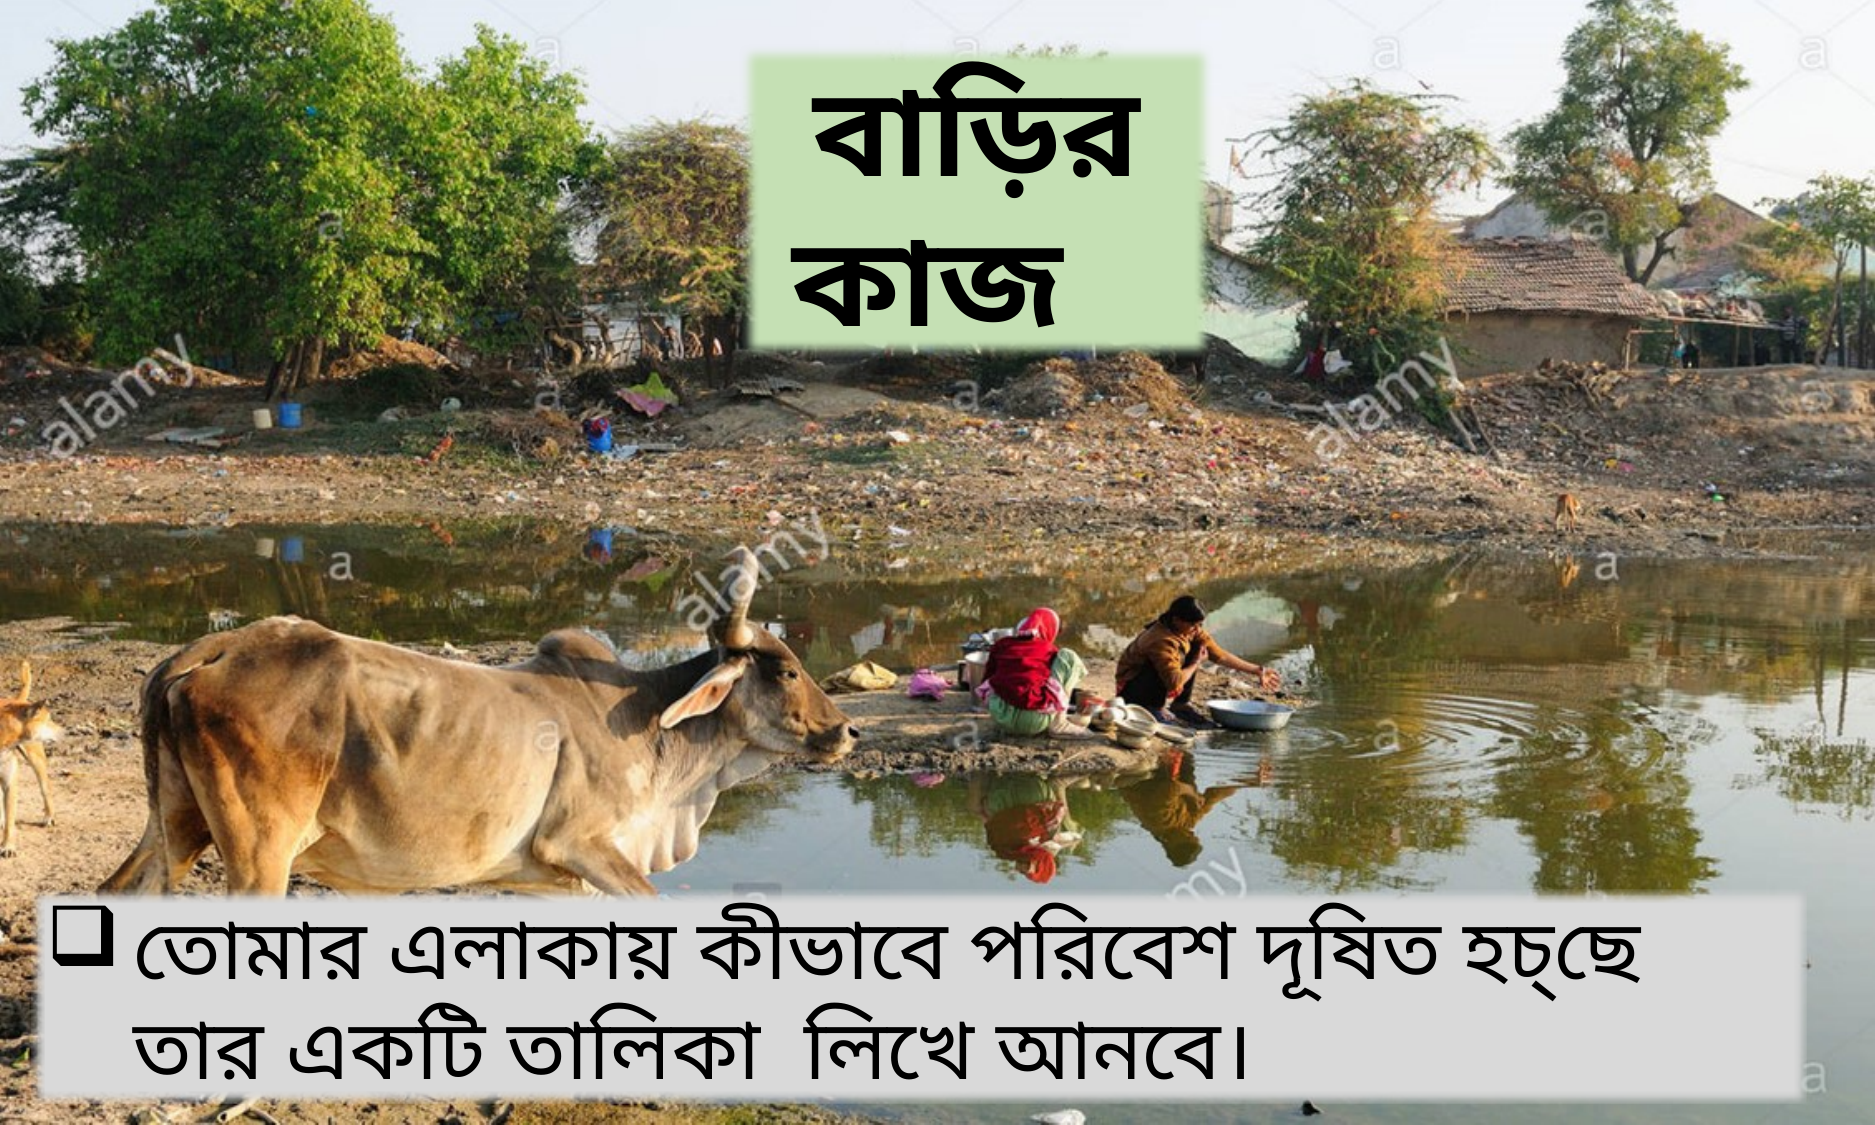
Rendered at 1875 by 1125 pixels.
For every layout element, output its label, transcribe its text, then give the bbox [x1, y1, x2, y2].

text_box তোমার এলাকায় কীভাবে পরিবেশ দূষিত হচ্ছে তার একটি তালিকা লিখে আনবে। [48, 905, 1796, 1092]
text_box বাড়ির কাজ [758, 62, 1196, 340]
picture [0, 0, 1875, 1125]
